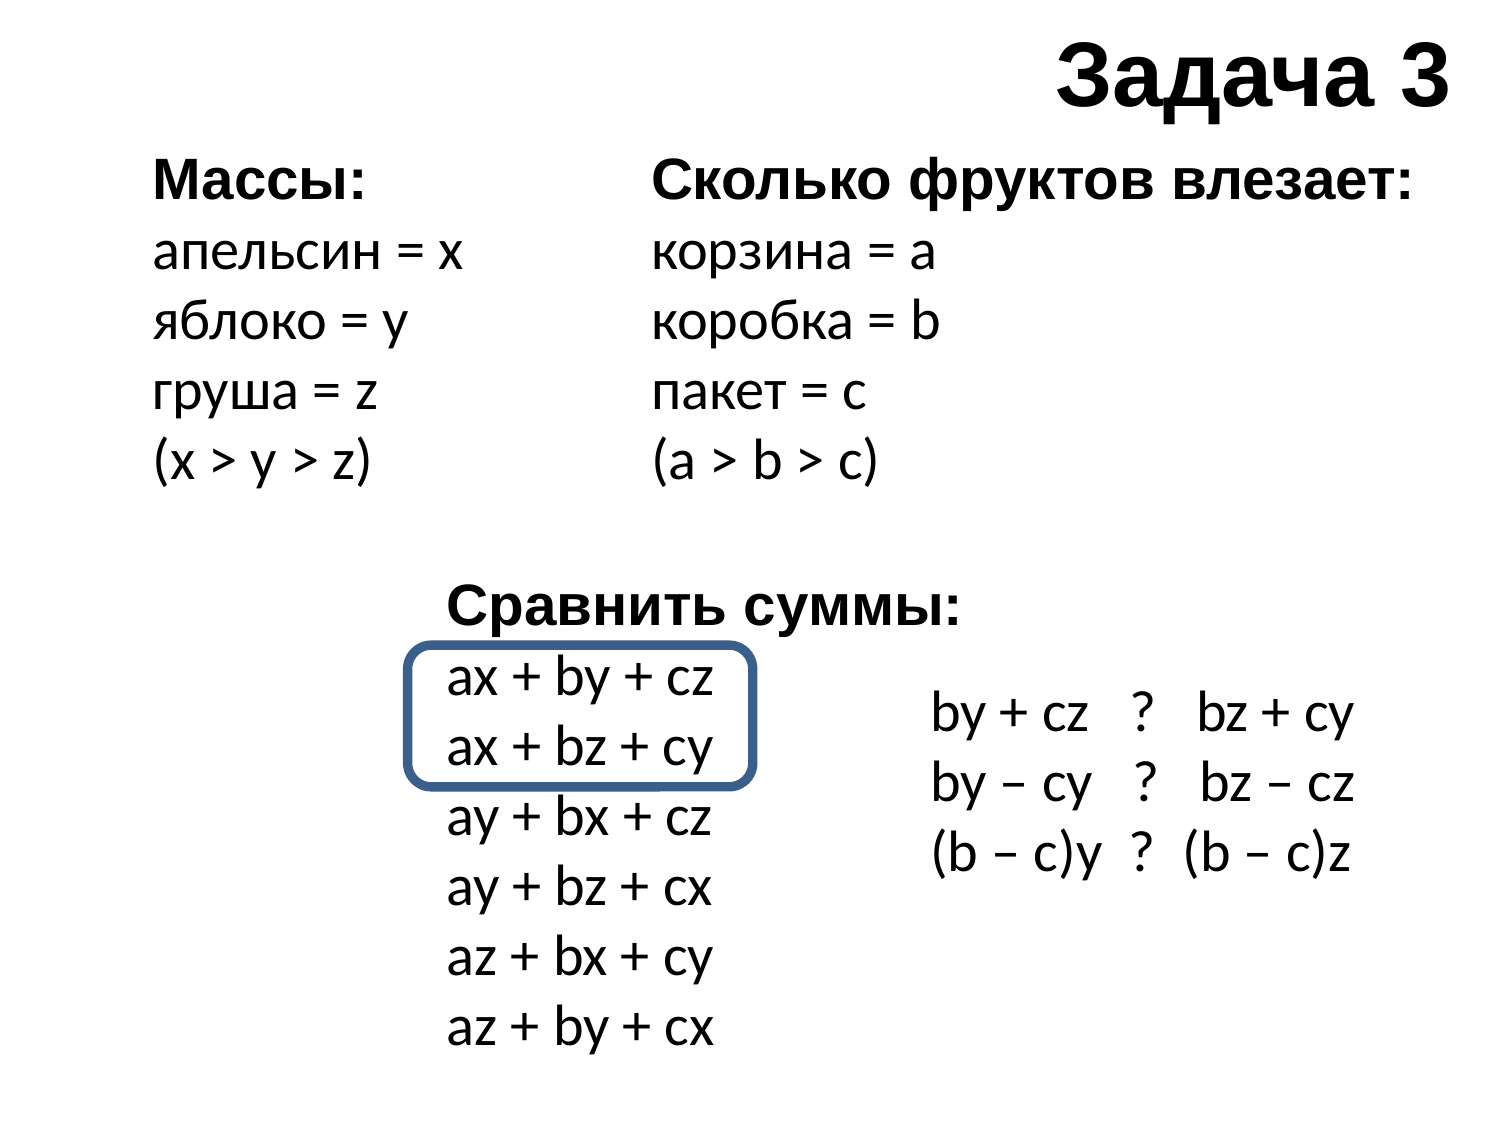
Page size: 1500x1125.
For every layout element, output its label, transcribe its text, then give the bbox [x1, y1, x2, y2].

text_box Сравнить суммы: ax + by + cz ax + bz + cy ay + bx + cz ay + bz + cx az + bx + cy az + by + cx [431, 560, 979, 1065]
text_box Массы: апельсин = x яблоко = y груша = z (x > y > z) [137, 133, 479, 499]
text_box Сколько фруктов влезает: корзина = a коробка = b пакет = c (a > b > c) [636, 133, 1431, 499]
text_box [405, 643, 755, 789]
text_box by + cz ? bz + cy by – cy ? bz – cz (b – c)y ? (b – c)z [915, 665, 1371, 891]
text_box Задача 3 [1040, 7, 1467, 132]
